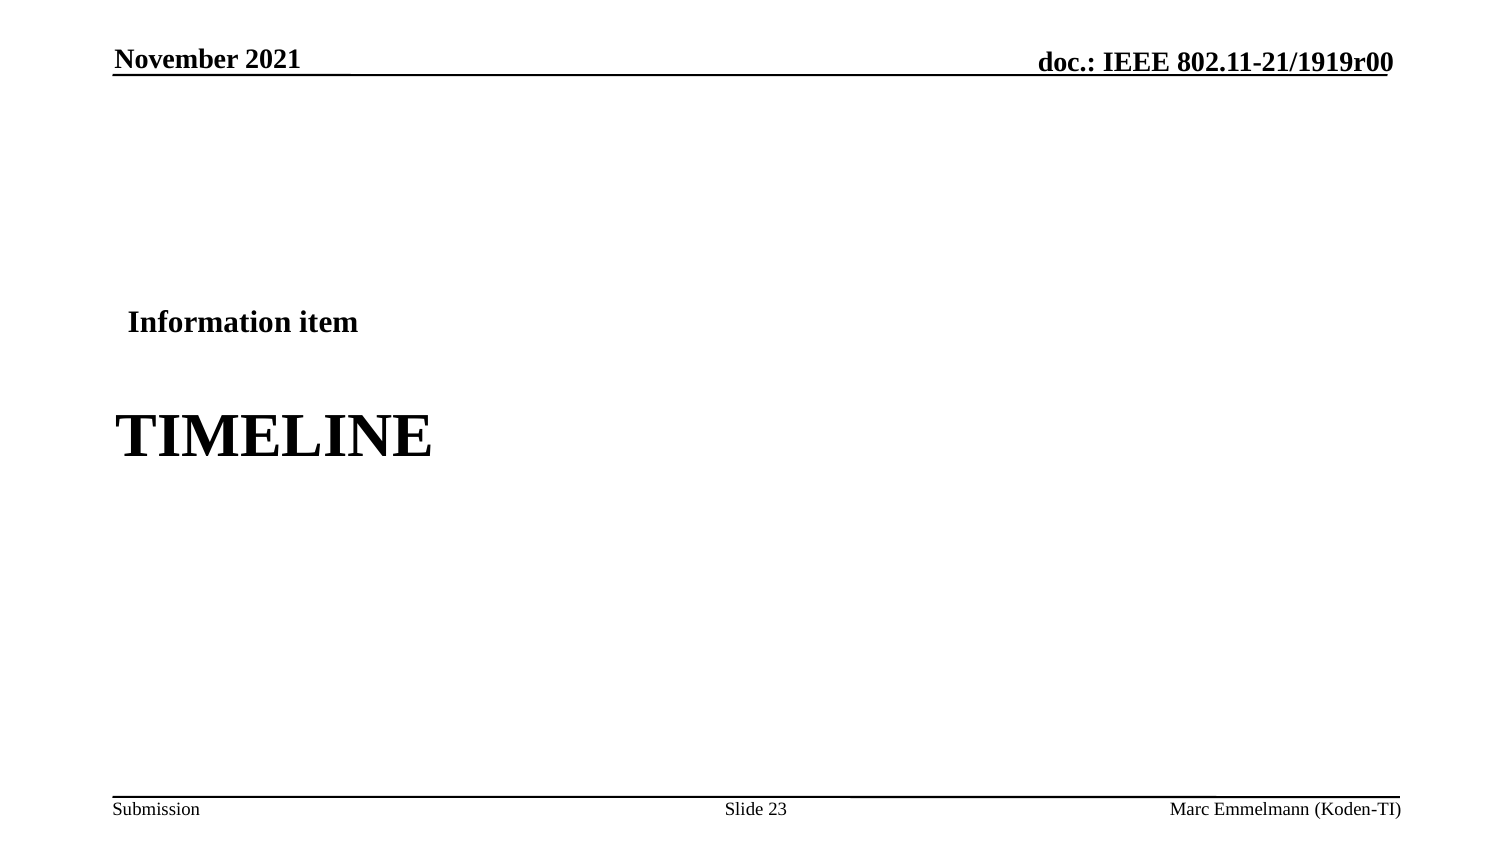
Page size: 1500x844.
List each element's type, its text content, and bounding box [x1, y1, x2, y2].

list Information item [112, 161, 1388, 347]
slide_number Slide 23 [712, 796, 800, 842]
footer Marc Emmelmann (Koden-TI) [878, 796, 1402, 820]
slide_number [114, 40, 423, 75]
title Timeline [100, 386, 1376, 555]
